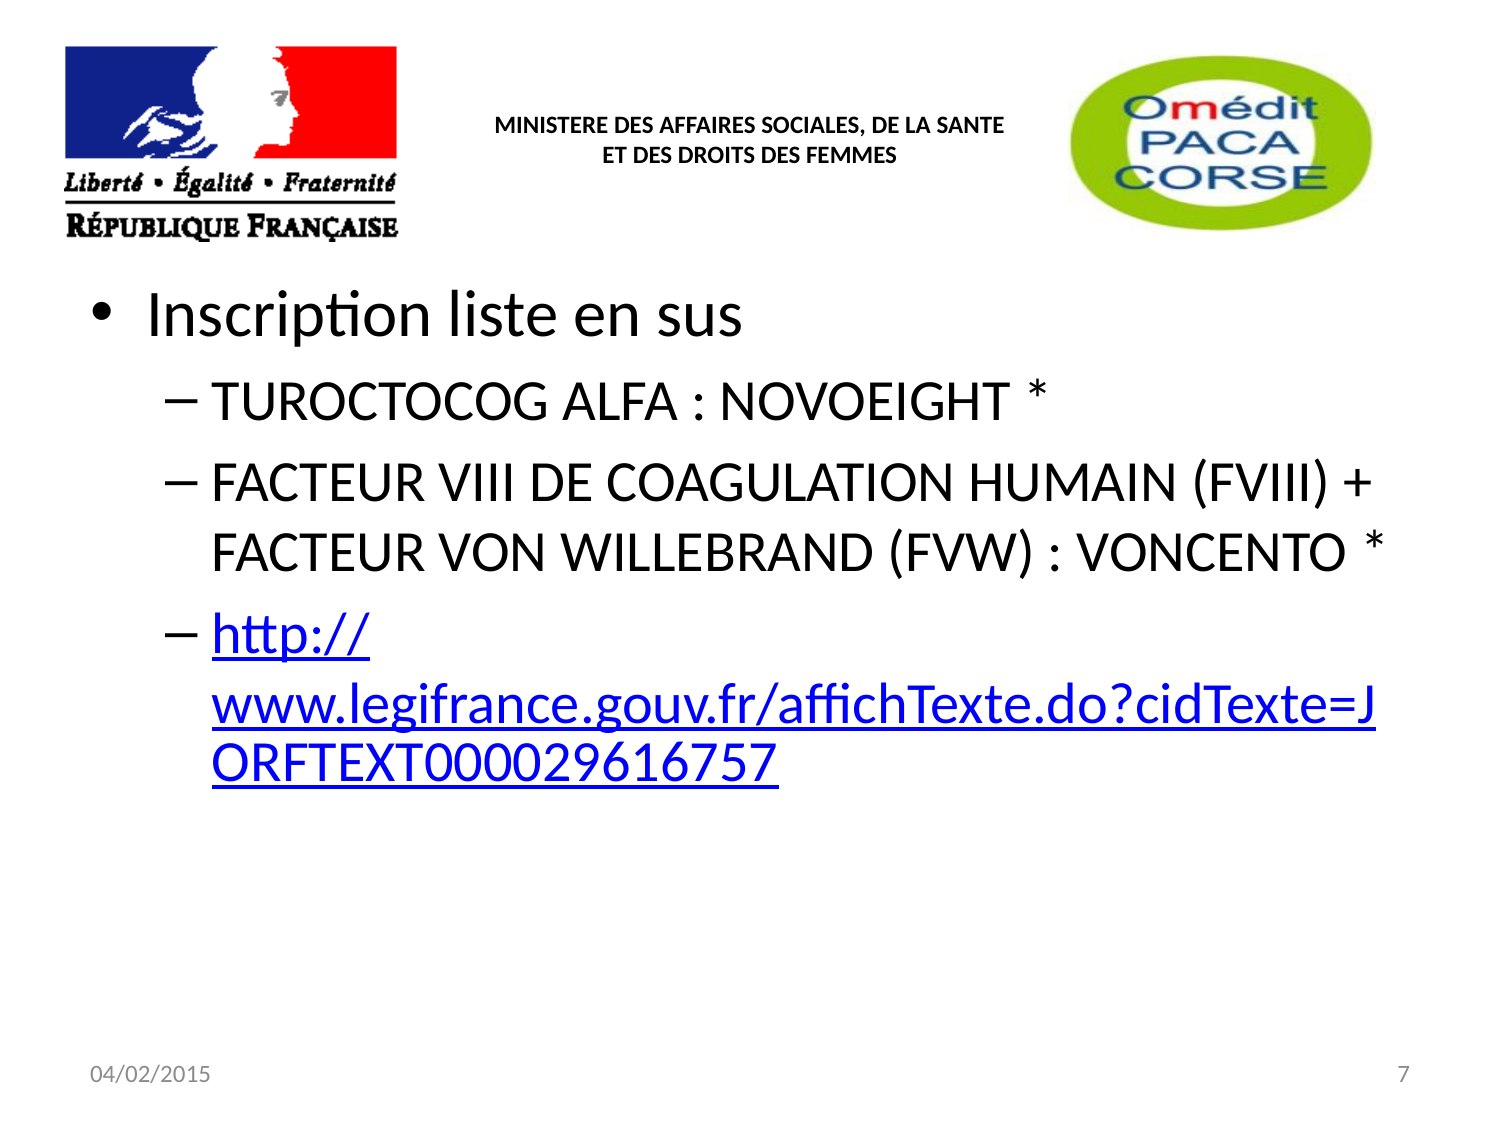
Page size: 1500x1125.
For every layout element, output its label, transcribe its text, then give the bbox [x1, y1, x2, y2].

picture [1068, 54, 1376, 232]
slide_number 7 [1074, 1042, 1425, 1103]
list Inscription liste en sus TUROCTOCOG ALFA : NOVOEIGHT * FACTEUR VIII DE COAGULATION HUMAIN (FVIII) + FACTEUR VON WILLEBRAND (FVW) : VONCENTO * http://www.legifrance.gouv.fr/affichTexte.do?cidTexte=JORFTEXT000029616757 [75, 262, 1425, 1005]
title MINISTERE DES AFFAIRES SOCIALES, DE LA SANTE ET DES DROITS DES FEMMES [403, 45, 1425, 233]
picture [64, 42, 400, 242]
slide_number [75, 1042, 425, 1103]
